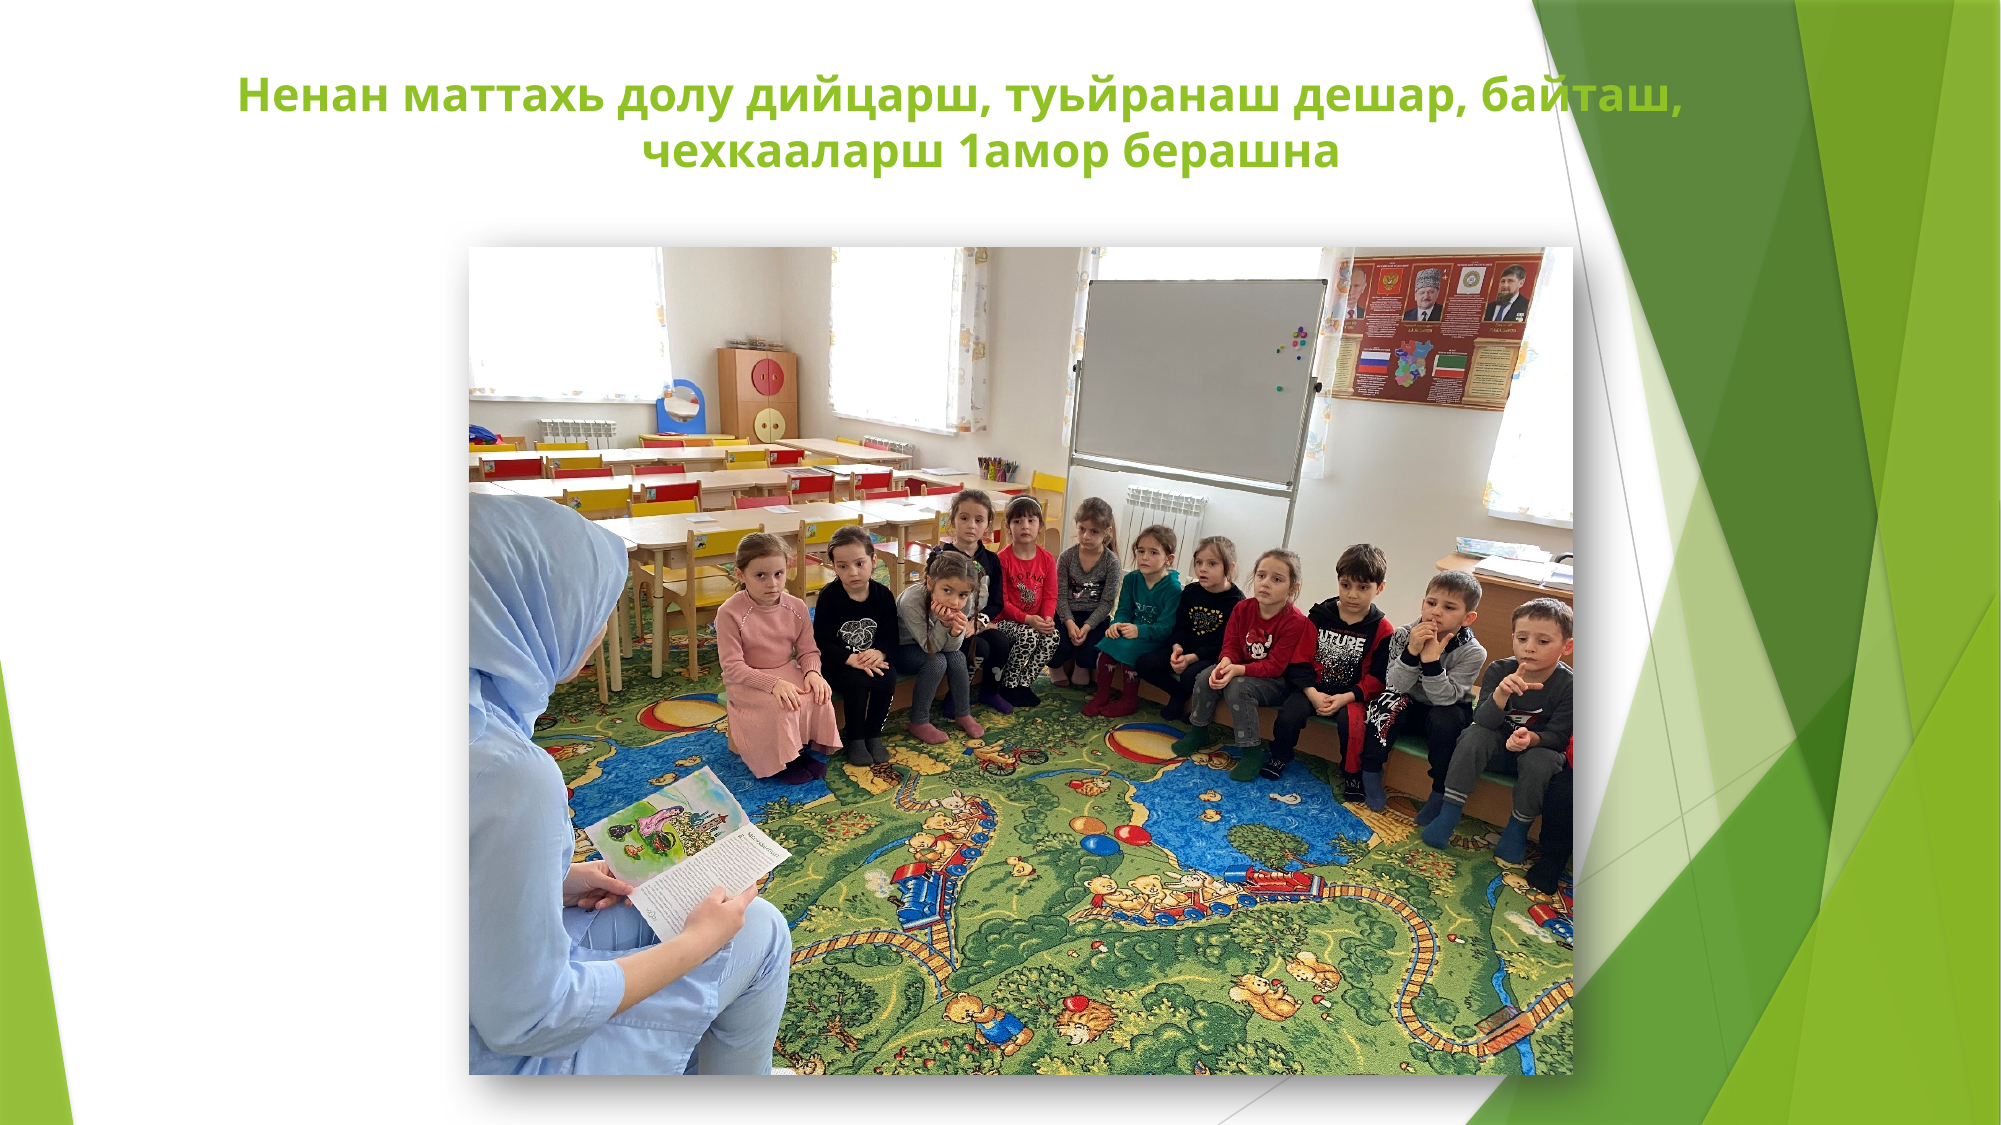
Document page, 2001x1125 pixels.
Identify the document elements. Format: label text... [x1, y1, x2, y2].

title Ненан маттахь долу дийцарш, туьйранаш дешар, байташ, чехкааларш 1амор берашна [111, 57, 1787, 234]
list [469, 247, 1573, 1075]
